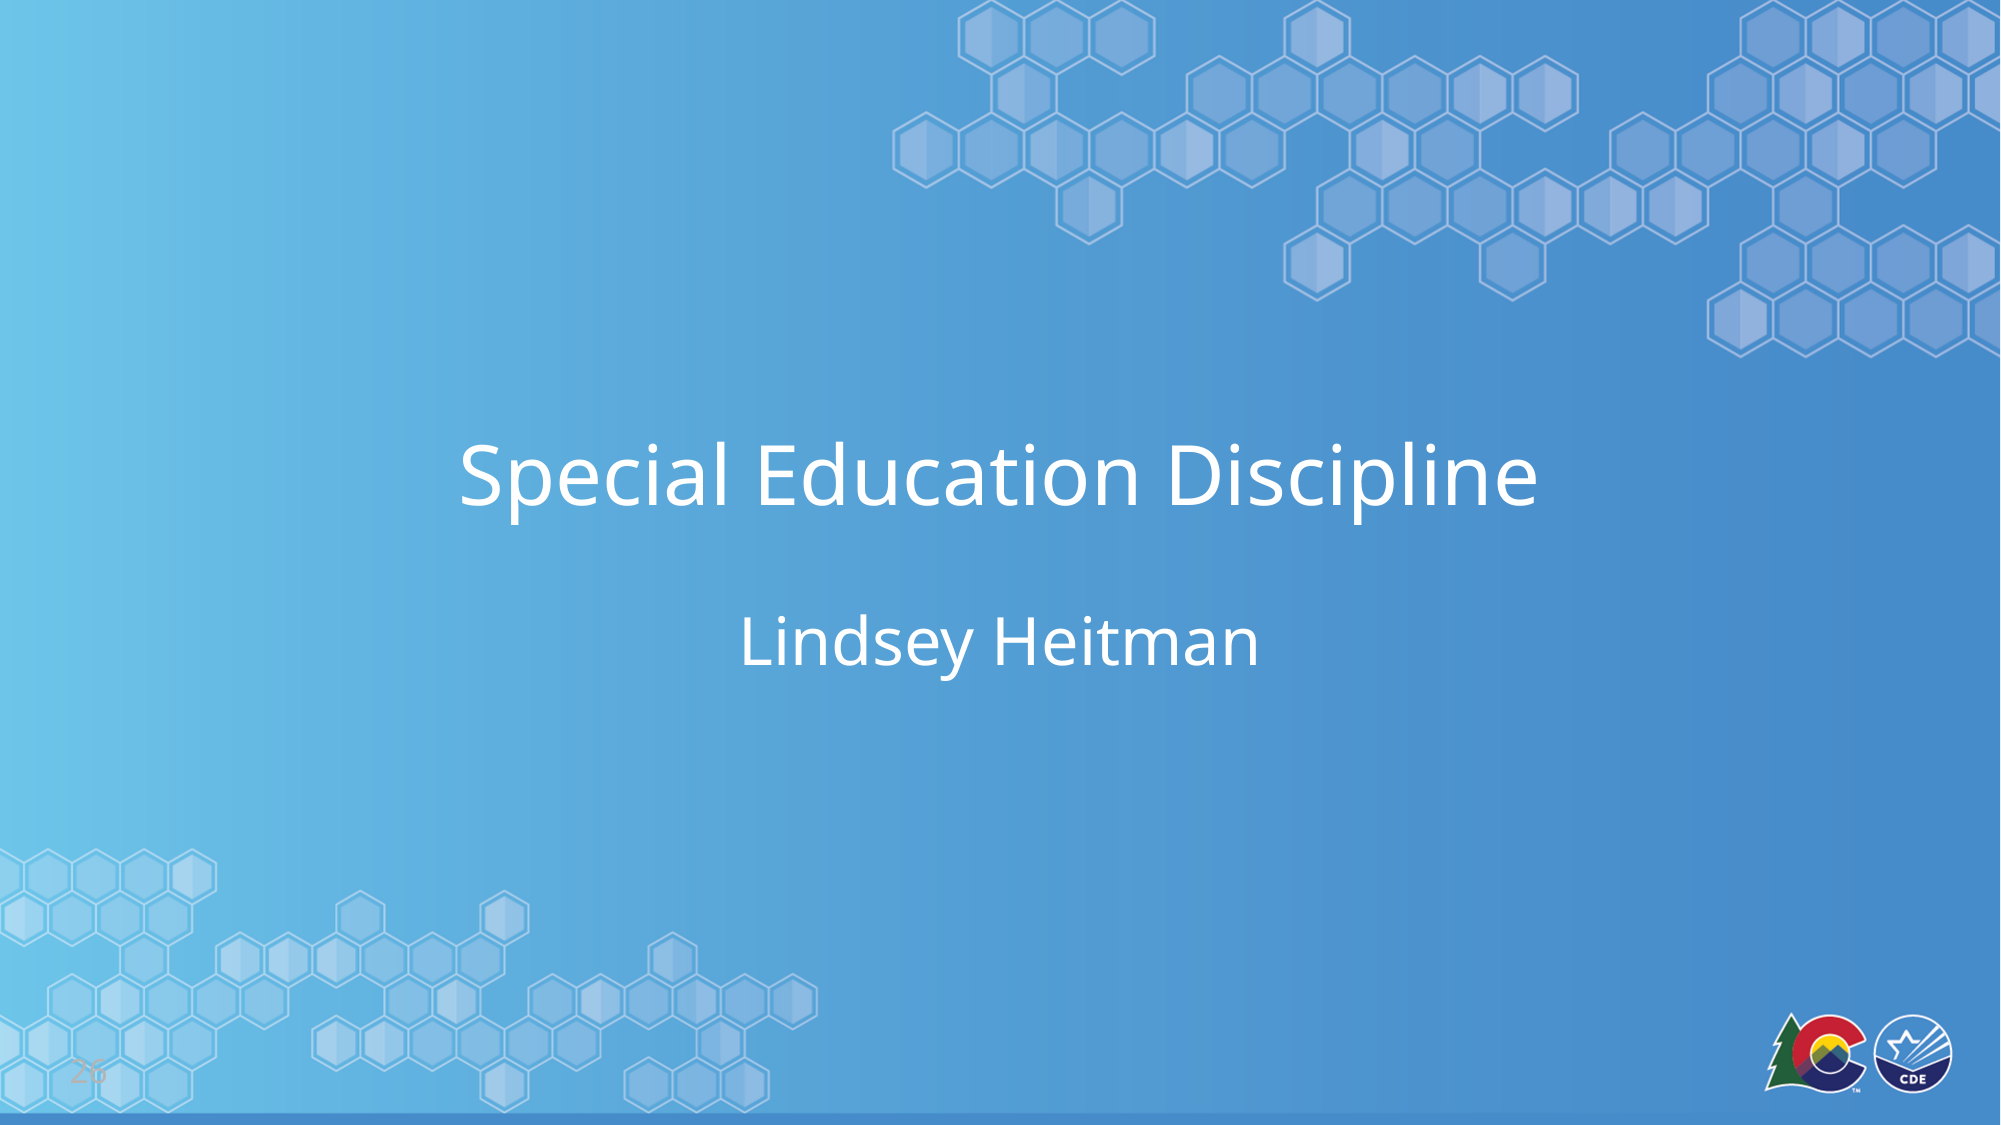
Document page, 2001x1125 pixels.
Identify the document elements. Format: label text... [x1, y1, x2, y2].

list Lindsey Heitman [0, 600, 2000, 775]
title Special Education Discipline [0, 425, 2000, 600]
picture [0, 0, 2001, 1125]
slide_number 26 [54, 1042, 191, 1103]
